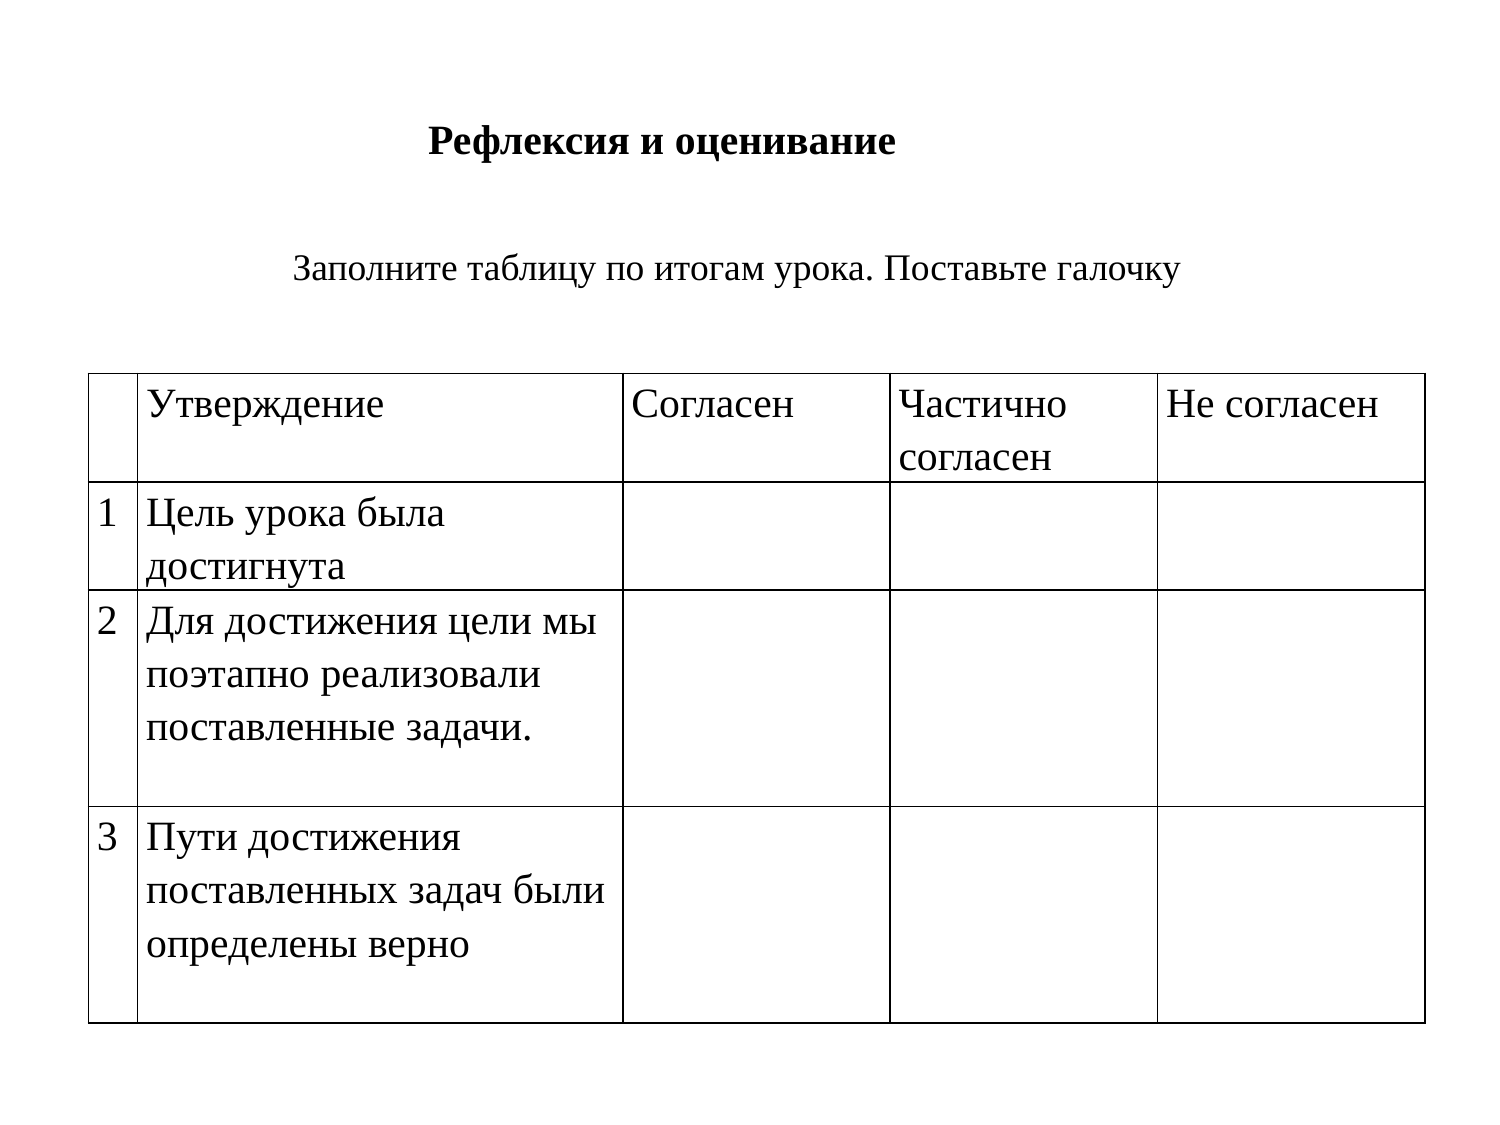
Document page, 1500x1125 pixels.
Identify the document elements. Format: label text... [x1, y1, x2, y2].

table_cell [1158, 591, 1424, 806]
table_cell [624, 807, 889, 1022]
table_header Согласен [624, 374, 889, 481]
table_cell [1158, 807, 1424, 1022]
table_cell [891, 591, 1157, 806]
table_cell 1 [89, 483, 137, 589]
table_cell [1158, 483, 1424, 589]
table_cell [891, 807, 1157, 1022]
table_header Частично согласен [891, 374, 1157, 481]
table_cell 2 [89, 591, 137, 806]
table_header [89, 374, 137, 481]
table_cell [891, 483, 1157, 589]
table_cell Пути достижения поставленных задач были определены верно [138, 807, 622, 1022]
table_cell Цель урока была достигнута [138, 483, 622, 589]
table_cell [624, 483, 889, 589]
table_header Не согласен [1158, 374, 1424, 481]
table_header Утверждение [138, 374, 622, 481]
title Рефлексия и оценивание [301, 54, 1024, 171]
table_cell [624, 591, 889, 806]
table_cell 3 [89, 807, 137, 1022]
table_cell Для достижения цели мы поэтапно реализовали поставленные задачи. [138, 591, 622, 806]
list Заполните таблицу по итогам урока. Поставьте галочку [75, 235, 1400, 350]
